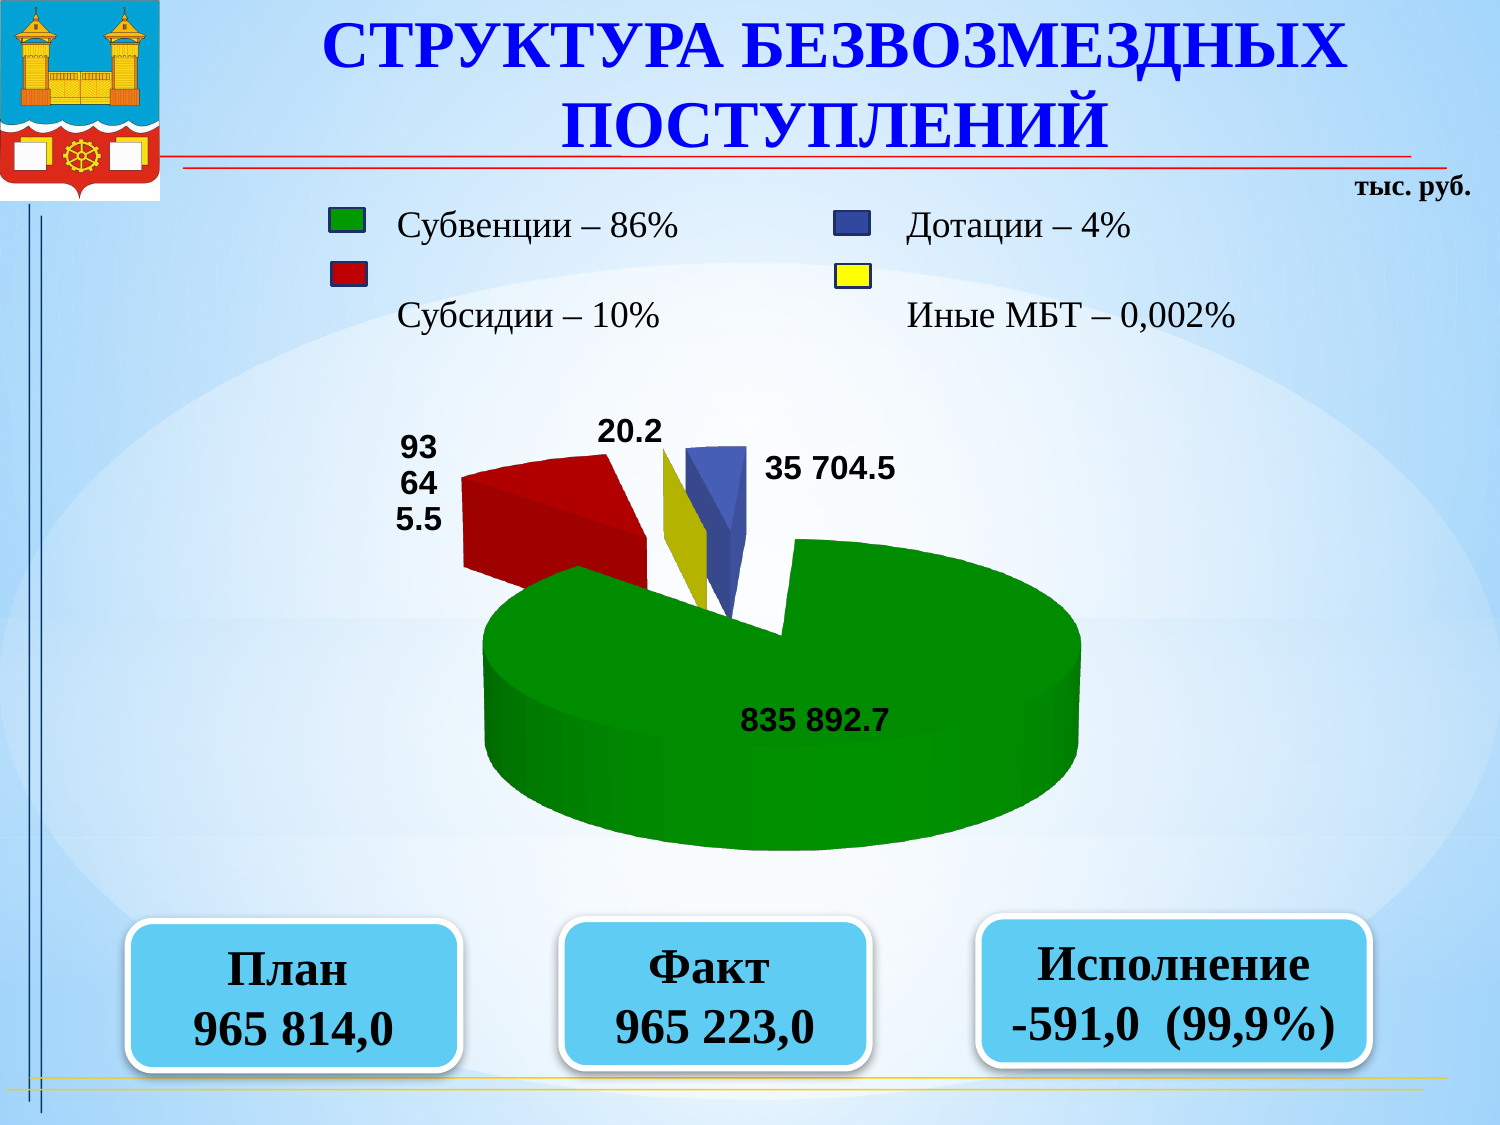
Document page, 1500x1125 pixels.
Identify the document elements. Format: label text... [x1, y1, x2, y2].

picture [0, 0, 160, 201]
picture [15, 11, 145, 106]
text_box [5, 156, 1448, 1114]
text_box СТРУКТУРА БЕЗВОЗМЕЗДНЫХ ПОСТУПЛЕНИЙ [171, 0, 1500, 158]
text_box тыс. руб. [1451, 158, 1500, 209]
